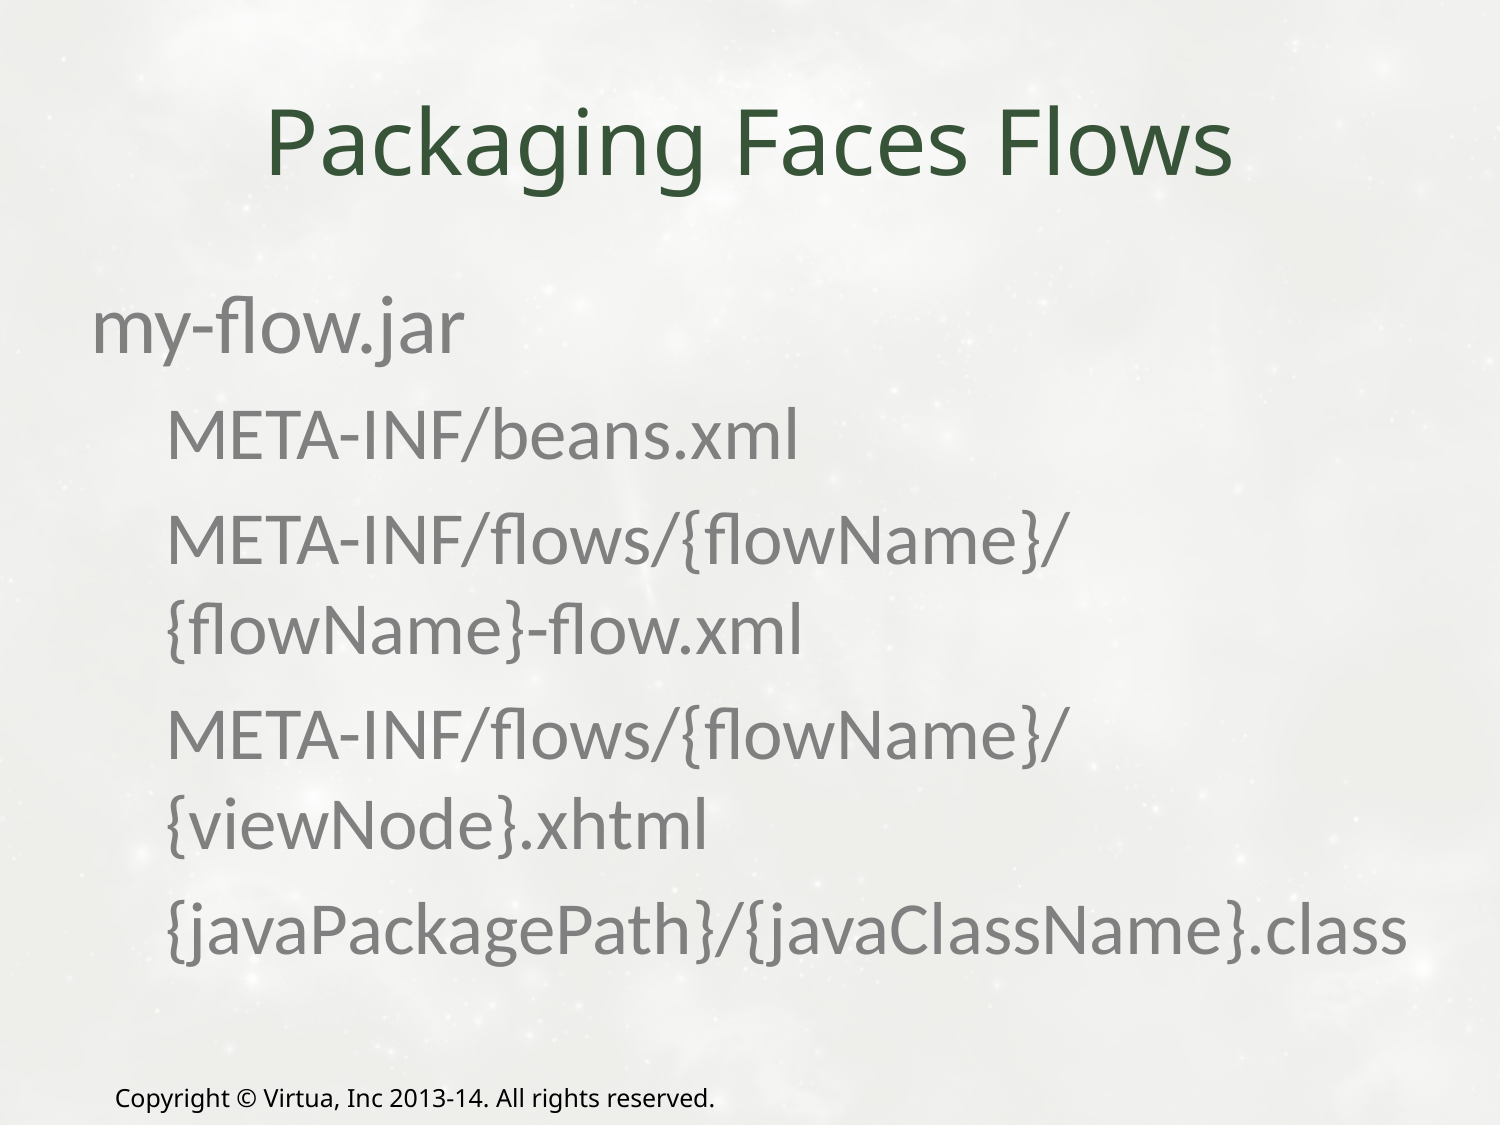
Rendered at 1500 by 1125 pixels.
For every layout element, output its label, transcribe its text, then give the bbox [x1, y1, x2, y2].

title Packaging Faces Flows [75, 45, 1425, 233]
footer Copyright © Virtua, Inc 2013-14. All rights reserved. [99, 1074, 1425, 1100]
list my-flow.jar META-INF/beans.xml META-INF/flows/{flowName}/{flowName}-flow.xml META-INF/flows/{flowName}/{viewNode}.xhtml {javaPackagePath}/{javaClassName}.class [75, 262, 1425, 1063]
